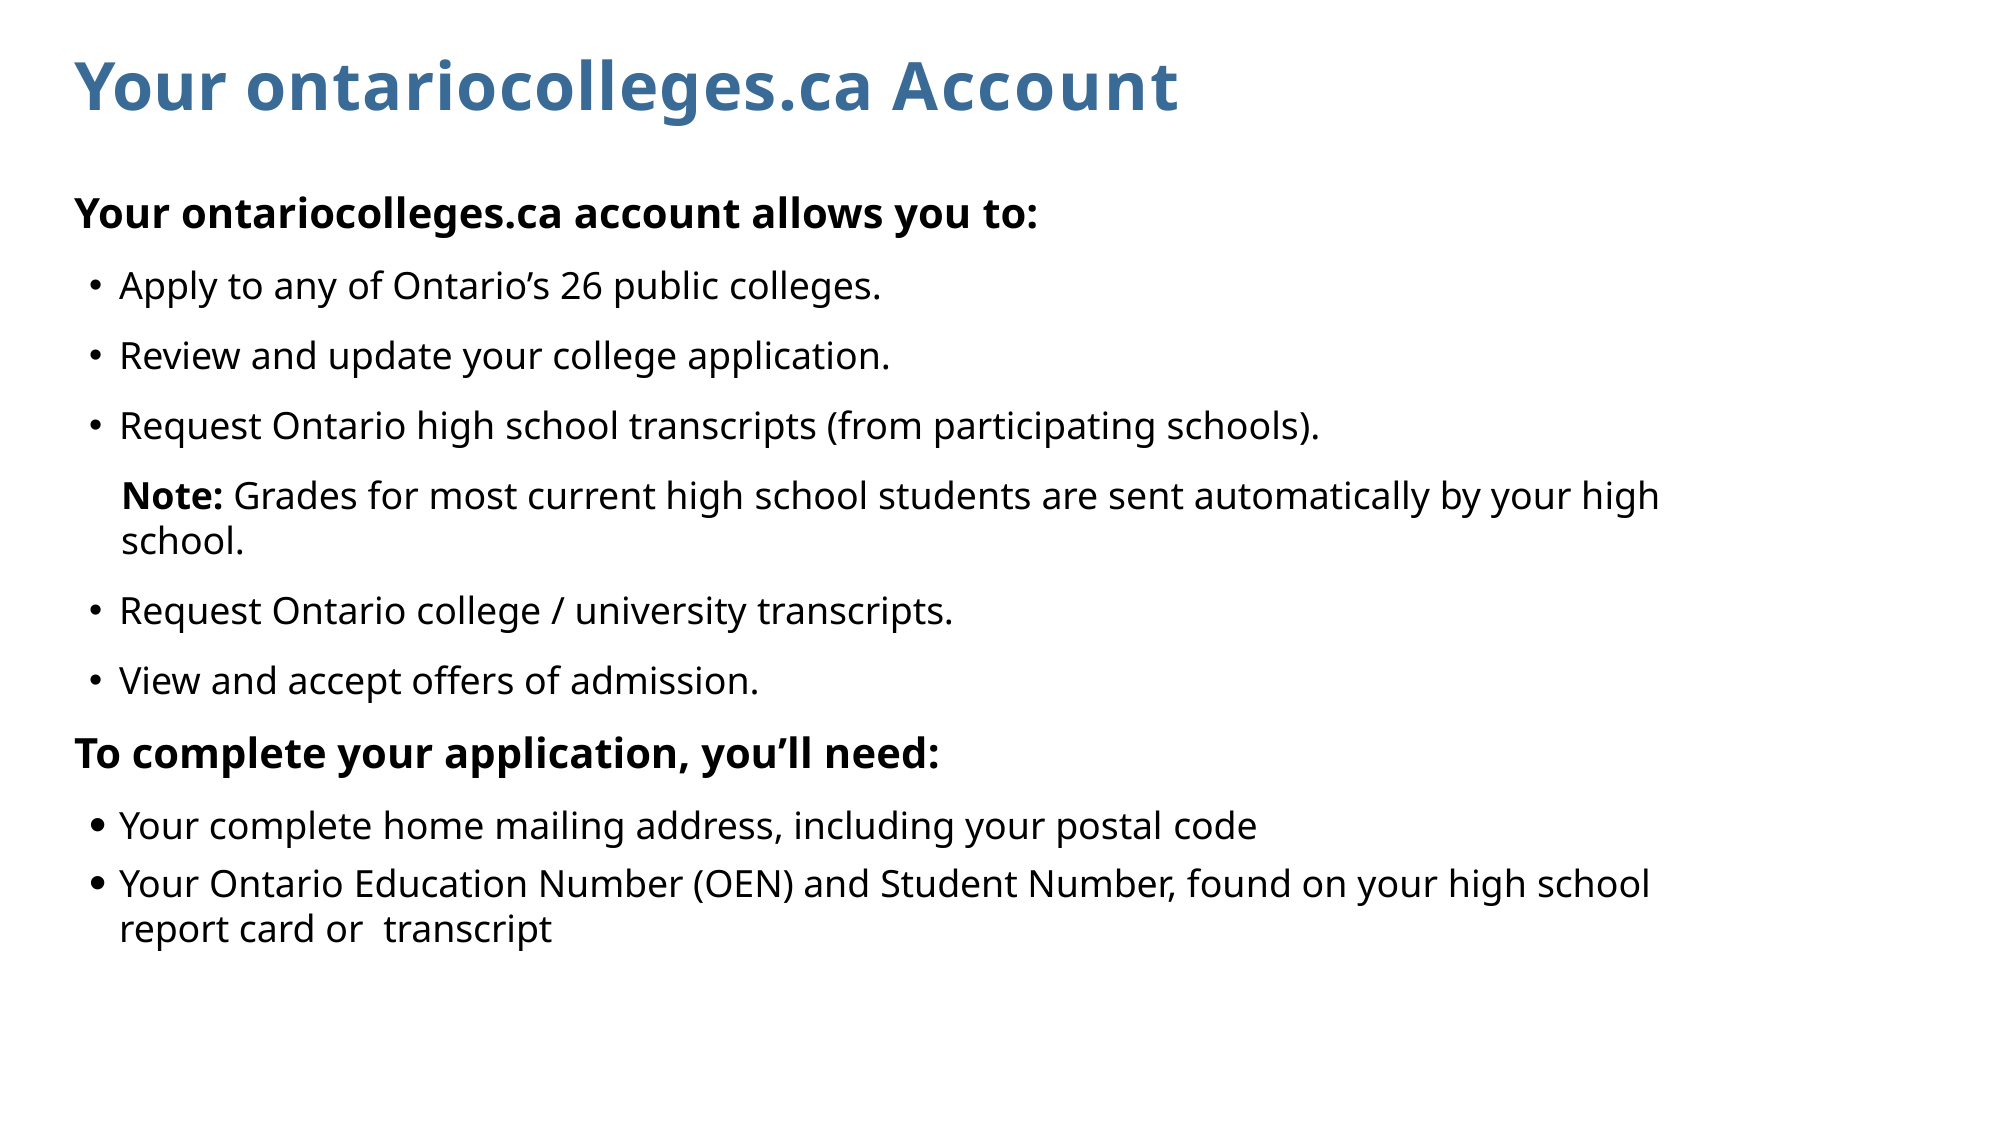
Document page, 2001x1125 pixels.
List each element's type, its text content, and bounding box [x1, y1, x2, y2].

text_box Your ontariocolleges.ca account allows you to: Apply to any of Ontario’s 26 public colleges. Review and update your college application. Request Ontario high school transcripts (from participating schools). Note: Grades for most current high school students are sent automatically by your high school. Request Ontario college / university transcripts. View and accept offers of admission. To complete your application, you’ll need: Your complete home mailing address, including your postal code Your Ontario Education Number (OEN) and Student Number, found on your high school report card or transcript [72, 156, 1710, 950]
title Your ontariocolleges.ca Account [72, 41, 1212, 156]
